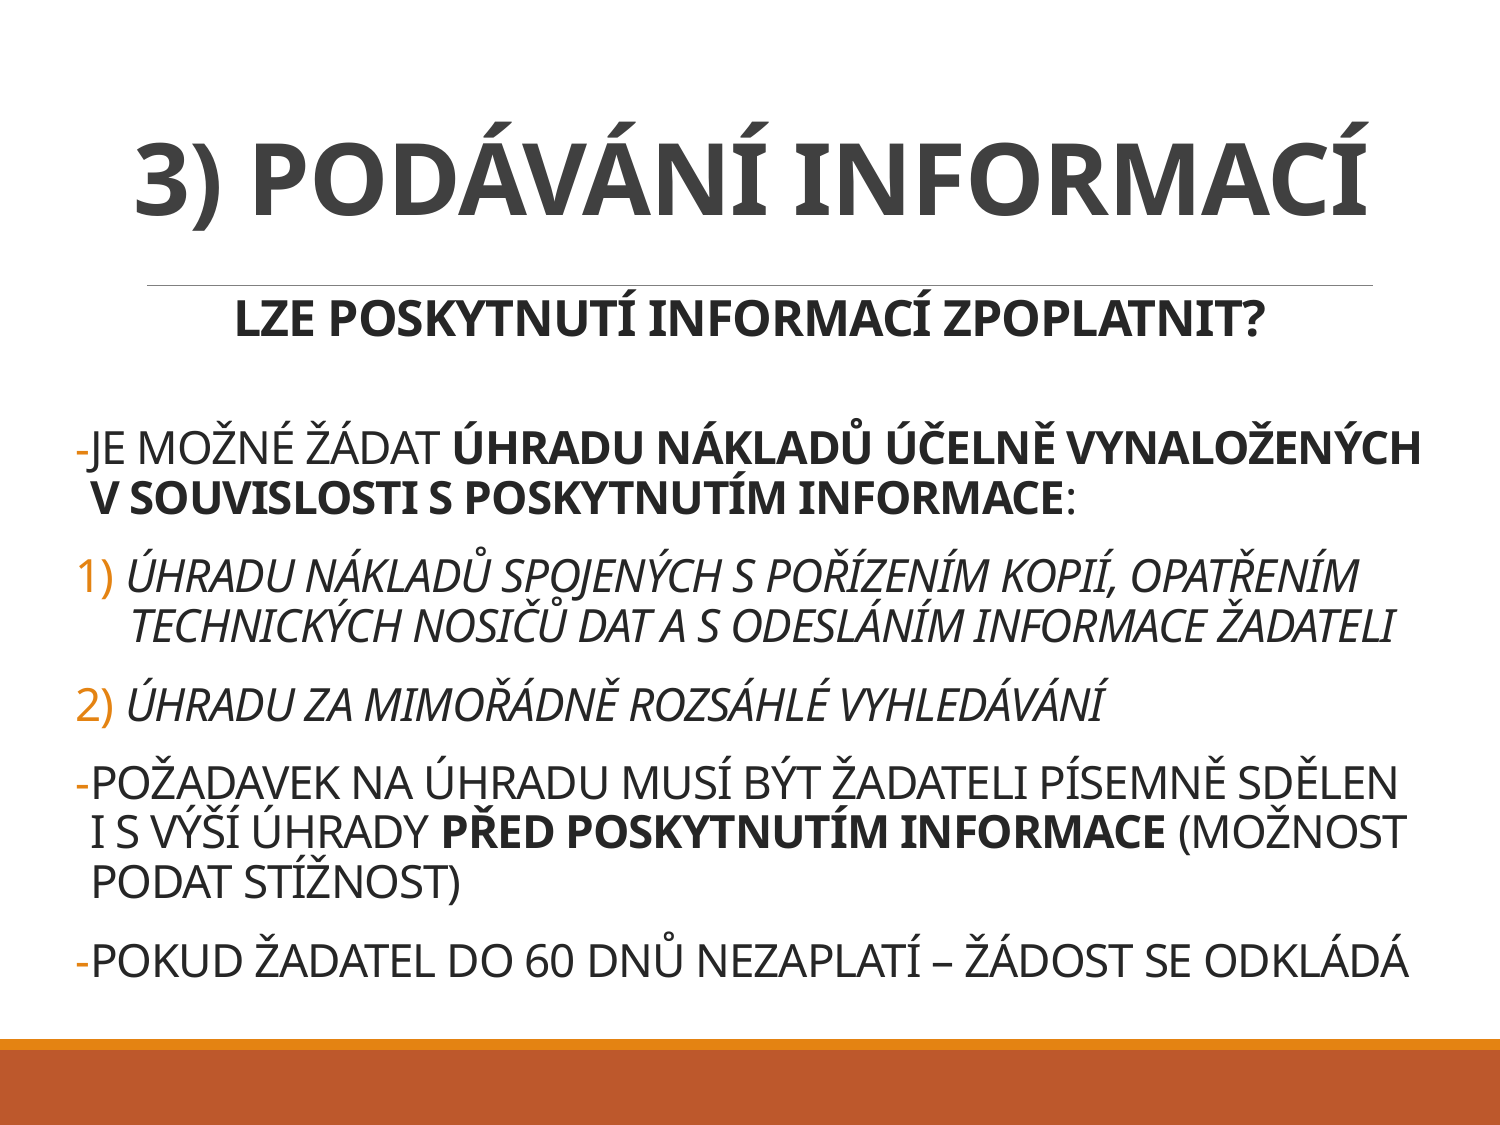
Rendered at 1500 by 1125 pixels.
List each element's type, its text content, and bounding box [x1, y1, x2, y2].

title 3) Podávání informací [76, 90, 1427, 244]
list Lze poskytnutí informací zpoplatnit? je možné žádat úhradu nákladů účelně vynaložených v souvislosti s poskytnutím informace: 1) úhradu nákladů spojených s pořízením kopií, opatřením technických nosičů dat a s odesláním informace žadateli 2) Úhradu za mimořádně rozsáhlé vyhledávání Požadavek na úhradu musí být žadateli písemně sdělen i s výší úhrady před poskytnutím informace (možnost podat stížnost) Pokud žadatel do 60 dnů nezaplatí – žádost se odkládá [75, 285, 1425, 1000]
